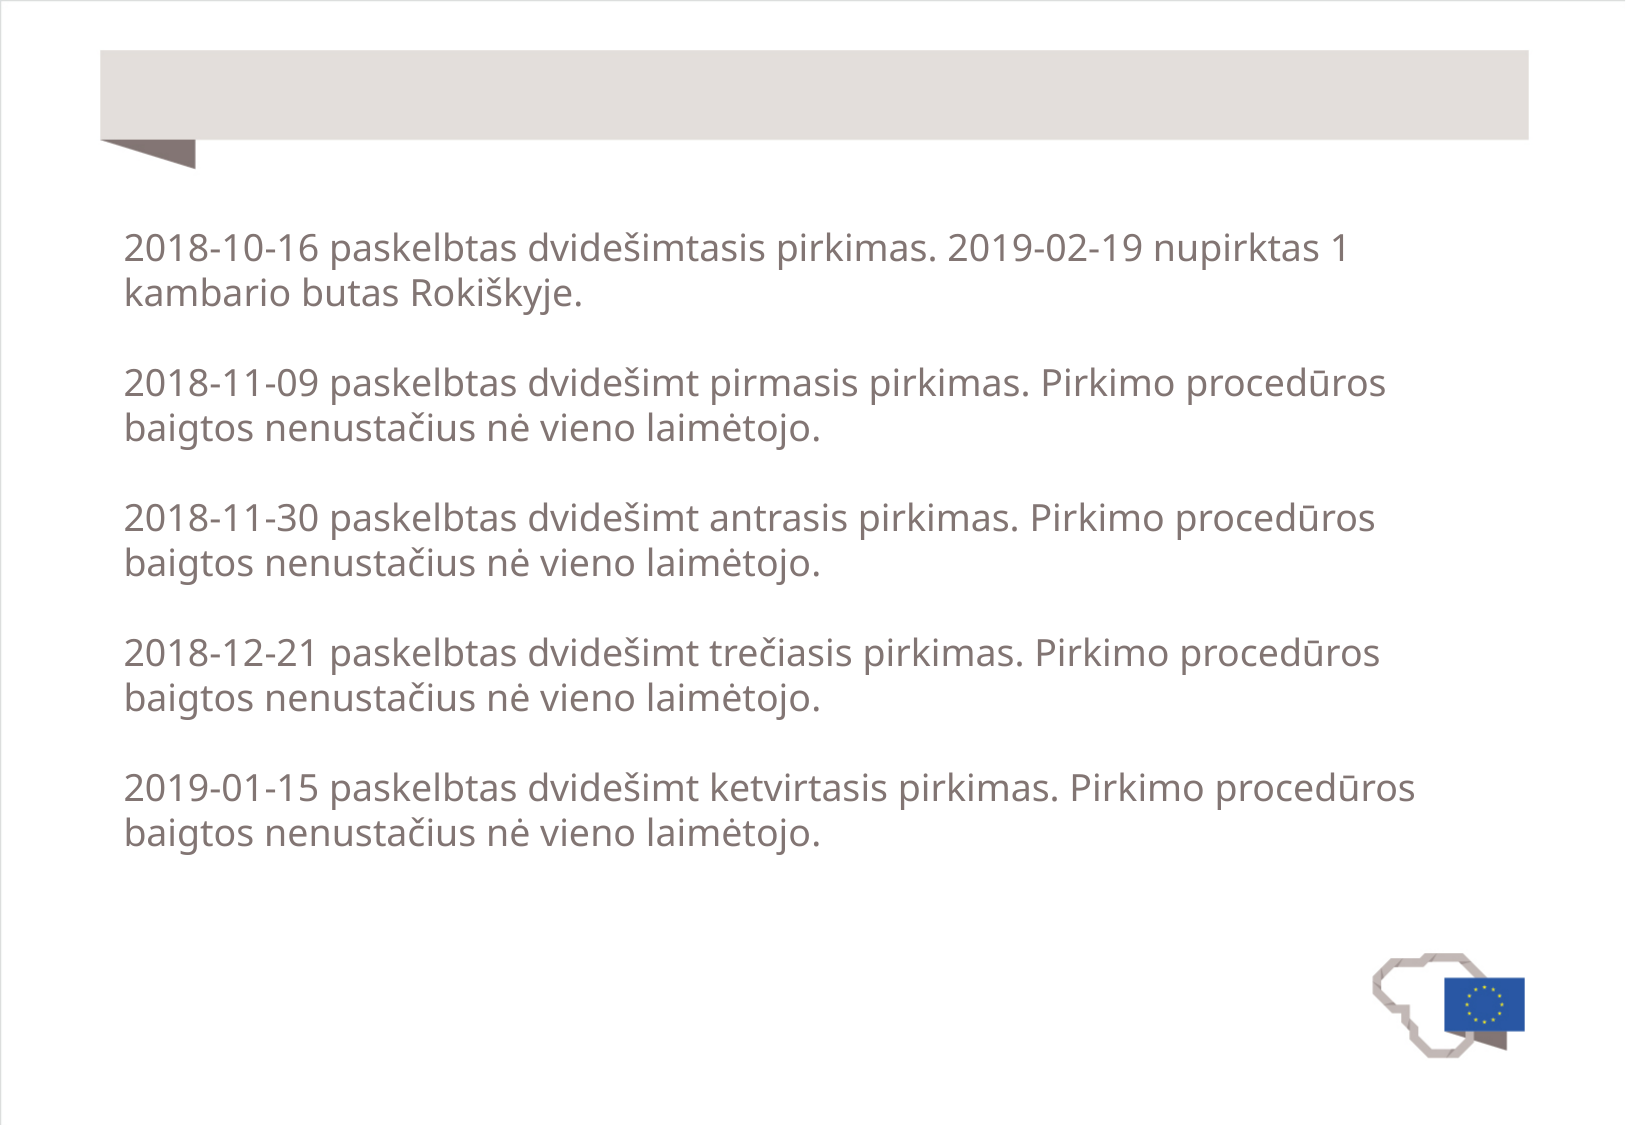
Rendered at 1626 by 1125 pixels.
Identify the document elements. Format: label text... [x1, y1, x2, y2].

text_box 2018-10-16 paskelbtas dvidešimtasis pirkimas. 2019-02-19 nupirktas 1 kambario butas Rokiškyje. 2018-11-09 paskelbtas dvidešimt pirmasis pirkimas. Pirkimo procedūros baigtos nenustačius nė vieno laimėtojo. 2018-11-30 paskelbtas dvidešimt antrasis pirkimas. Pirkimo procedūros baigtos nenustačius nė vieno laimėtojo. 2018-12-21 paskelbtas dvidešimt trečiasis pirkimas. Pirkimo procedūros baigtos nenustačius nė vieno laimėtojo. 2019-01-15 paskelbtas dvidešimt ketvirtasis pirkimas. Pirkimo procedūros baigtos nenustačius nė vieno laimėtojo. [108, 216, 1524, 861]
picture [0, 0, 1626, 1125]
